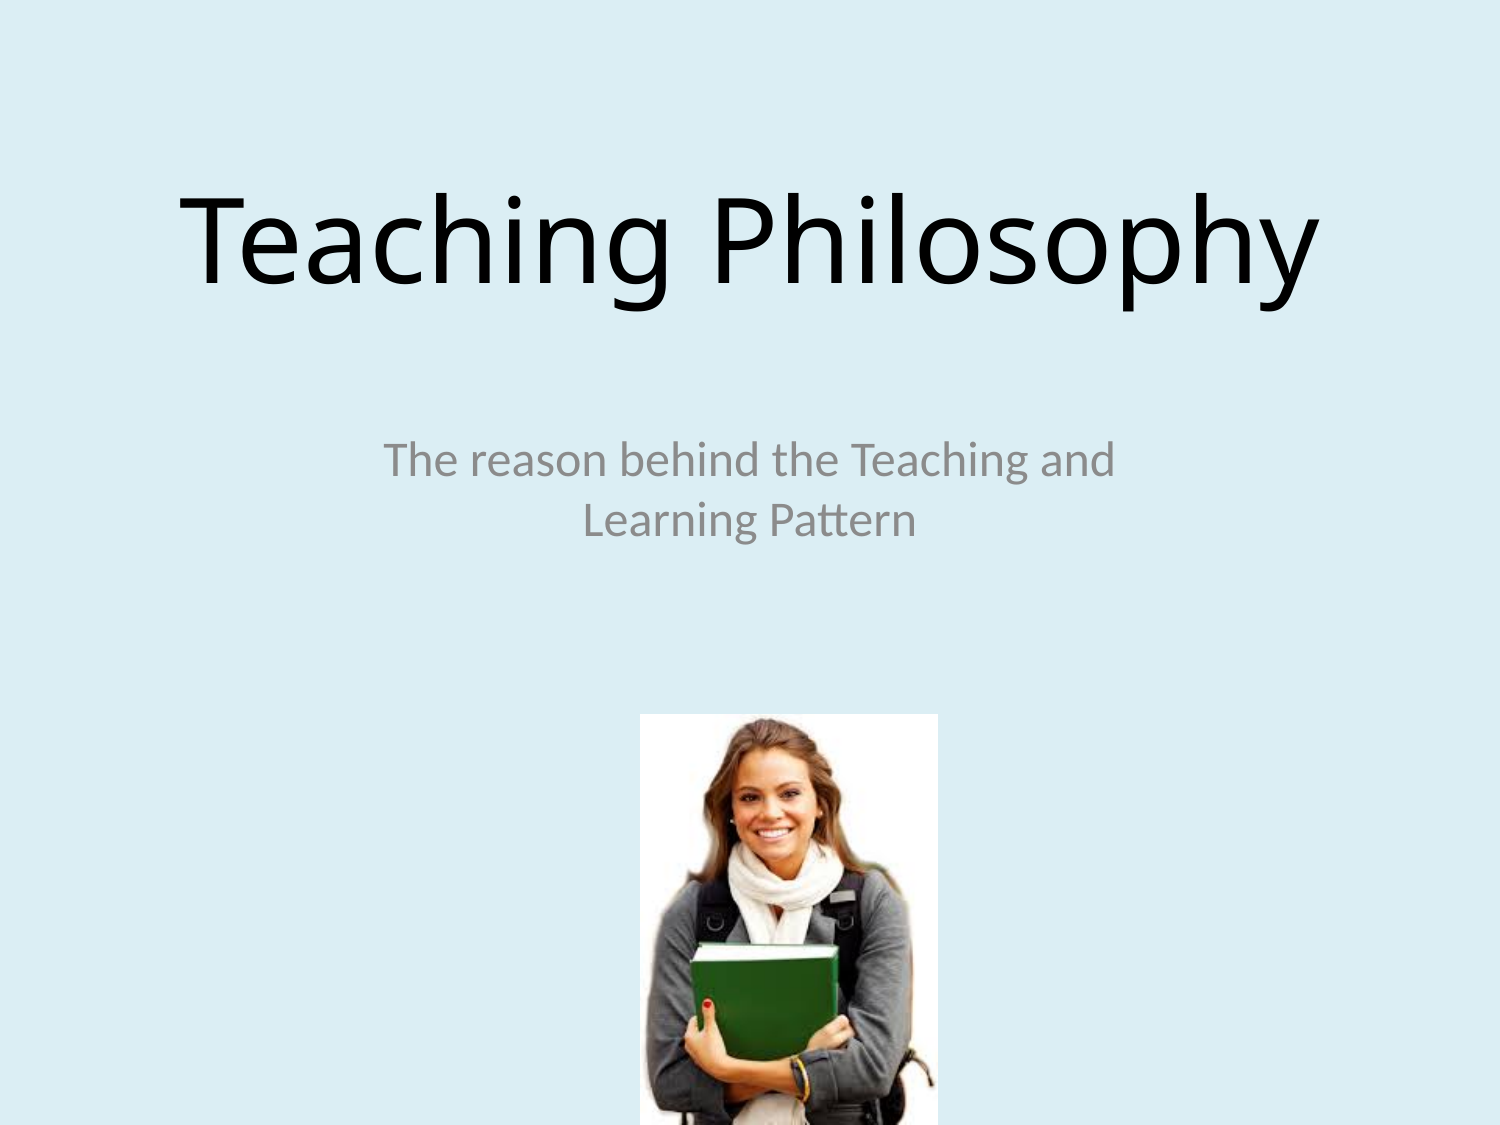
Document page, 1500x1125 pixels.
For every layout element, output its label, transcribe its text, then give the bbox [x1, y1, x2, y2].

picture [640, 713, 939, 1125]
title Teaching Philosophy [112, 115, 1388, 357]
subtitle The reason behind the Teaching and Learning Pattern [311, 418, 1189, 707]
